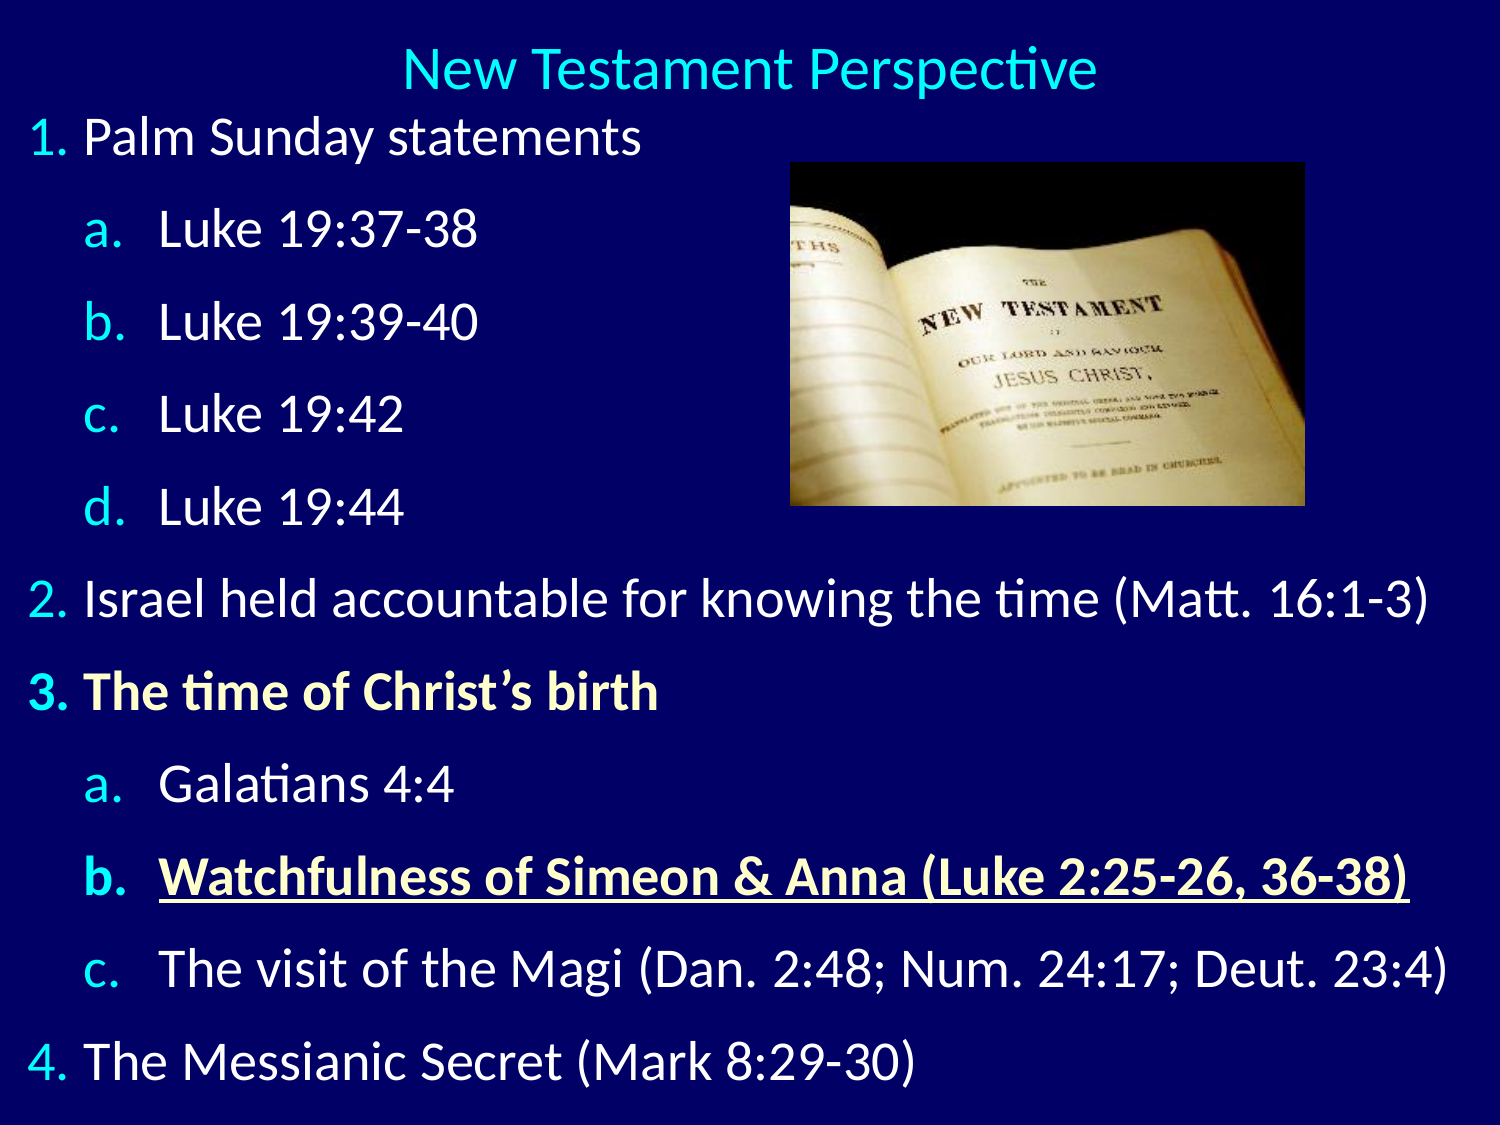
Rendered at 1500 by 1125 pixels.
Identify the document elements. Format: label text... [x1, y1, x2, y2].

title New Testament Perspective [387, 5, 1194, 134]
text_box Palm Sunday statements Luke 19:37-38 Luke 19:39-40 Luke 19:42 Luke 19:44 Israel held accountable for knowing the time (Matt. 16:1-3) The time of Christ’s birth Galatians 4:4 Watchfulness of Simeon & Anna (Luke 2:25-26, 36-38) The visit of the Magi (Dan. 2:48; Num. 24:17; Deut. 23:4) The Messianic Secret (Mark 8:29-30) [12, 91, 1488, 1099]
picture [790, 162, 1305, 506]
